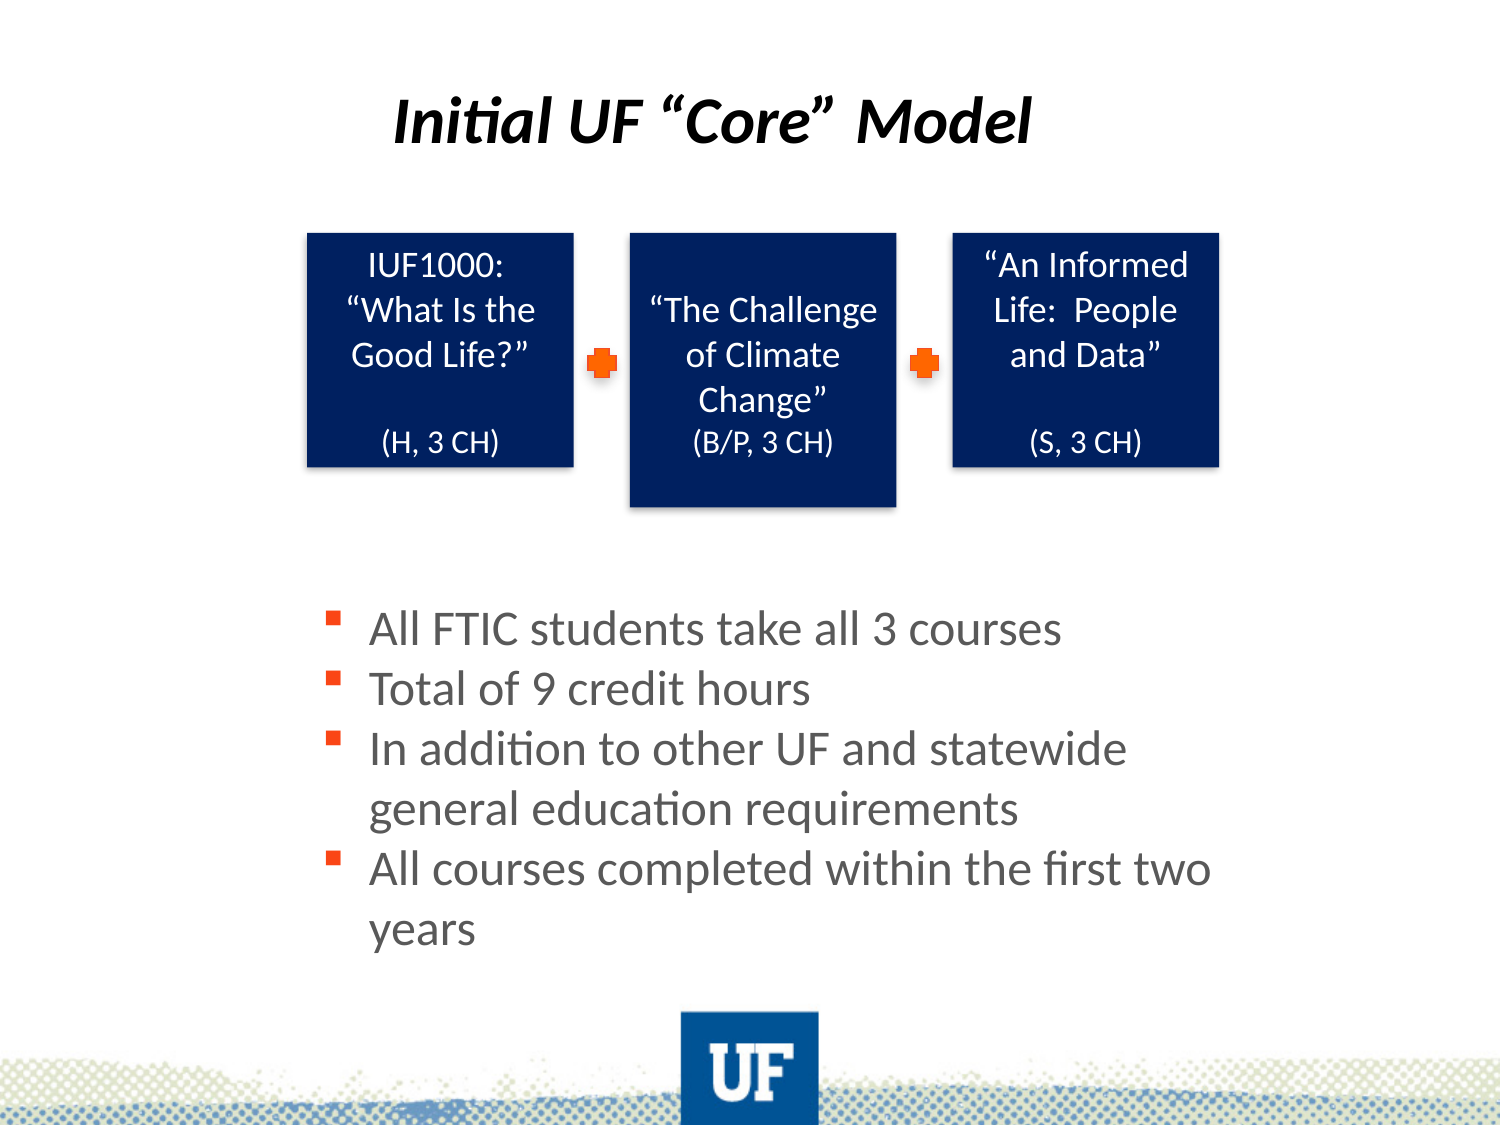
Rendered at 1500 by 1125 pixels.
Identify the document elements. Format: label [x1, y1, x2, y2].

picture [0, 7, 1500, 1125]
text_box [306, 232, 1220, 511]
